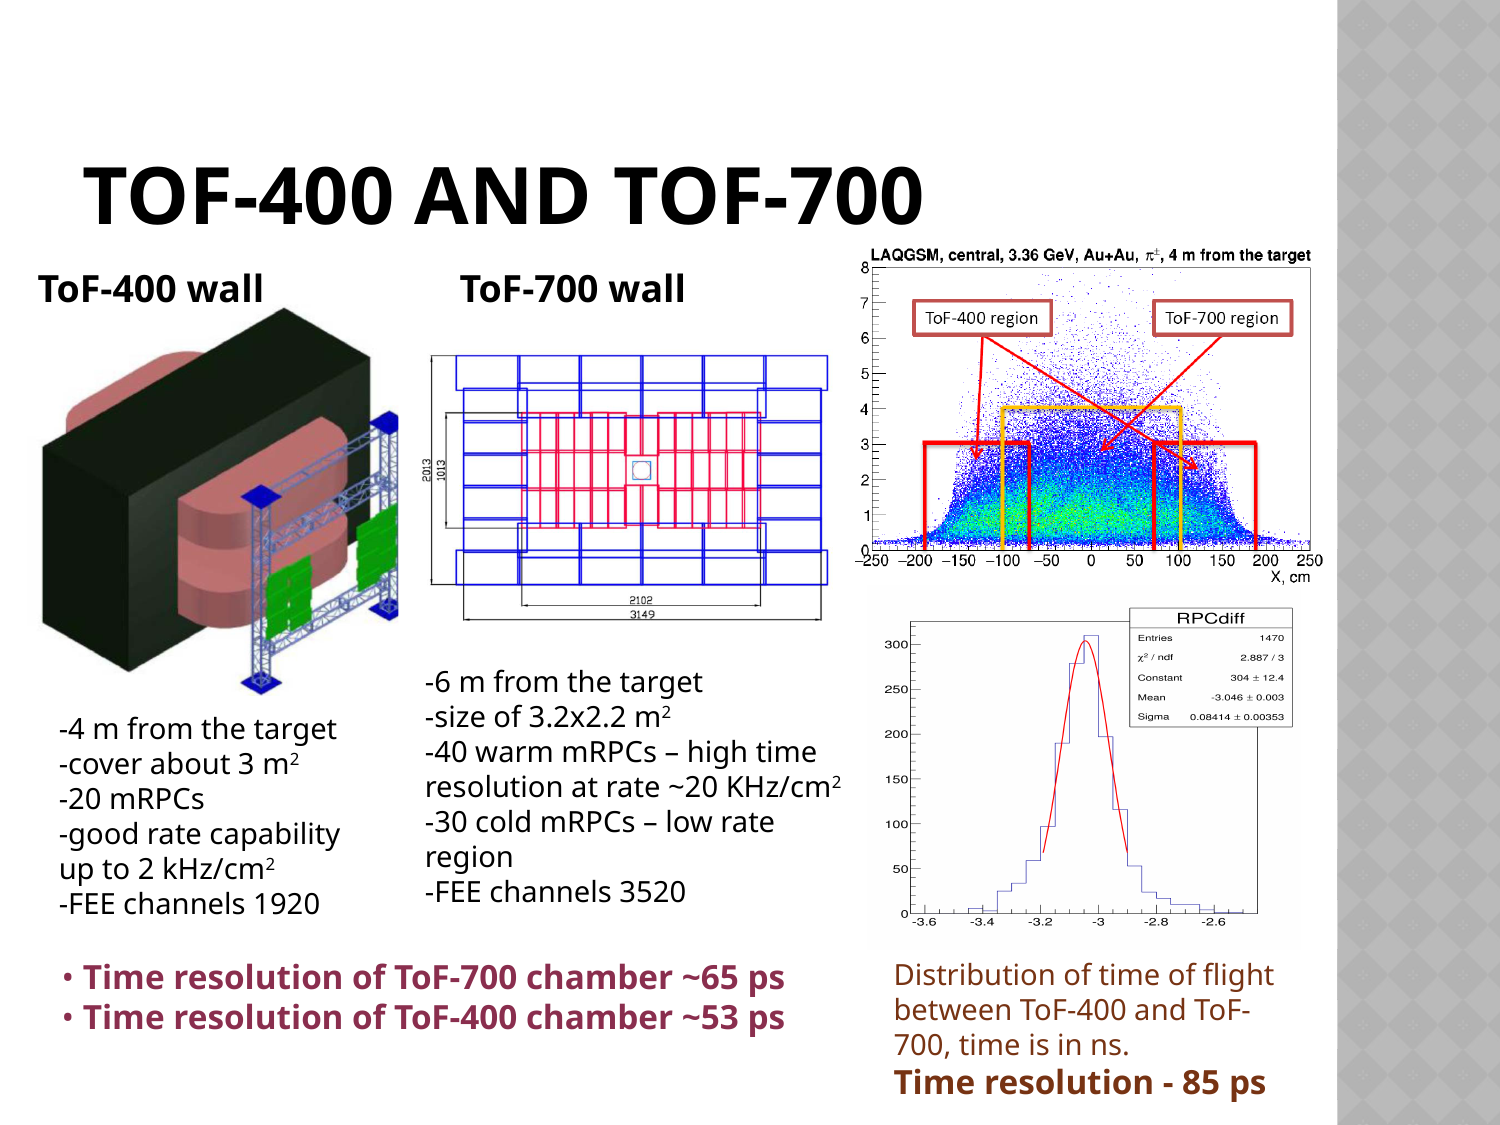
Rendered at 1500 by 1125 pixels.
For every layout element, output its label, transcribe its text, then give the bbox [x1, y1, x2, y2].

text_box -6 m from the target -size of 3.2x2.2 m2 -40 warm mRPCs – high time resolution at rate ~20 KHz/cm2 -30 cold mRPCs – low rate region -FEE channels 3520 [410, 656, 860, 916]
picture [22, 304, 399, 697]
picture [854, 245, 1325, 952]
text_box -4 m from the target -cover about 3 m2 -20 mRPCs -good rate capability up to 2 kHz/cm2 -FEE channels 1920 [44, 705, 356, 928]
text_box ToF-400 wall [23, 257, 280, 303]
text_box ToF-700 wall [444, 257, 702, 318]
picture [402, 327, 856, 642]
text_box • Time resolution of ToF-700 chamber ~65 ps • Time resolution of ToF-400 chamber ~53 ps [46, 949, 809, 1044]
text_box Distribution of time of flight between ToF-400 and ToF-700, time is in ns. Time resolution - 85 ps [878, 949, 1313, 1109]
title Tof-400 and tof-700 [75, 52, 1263, 240]
